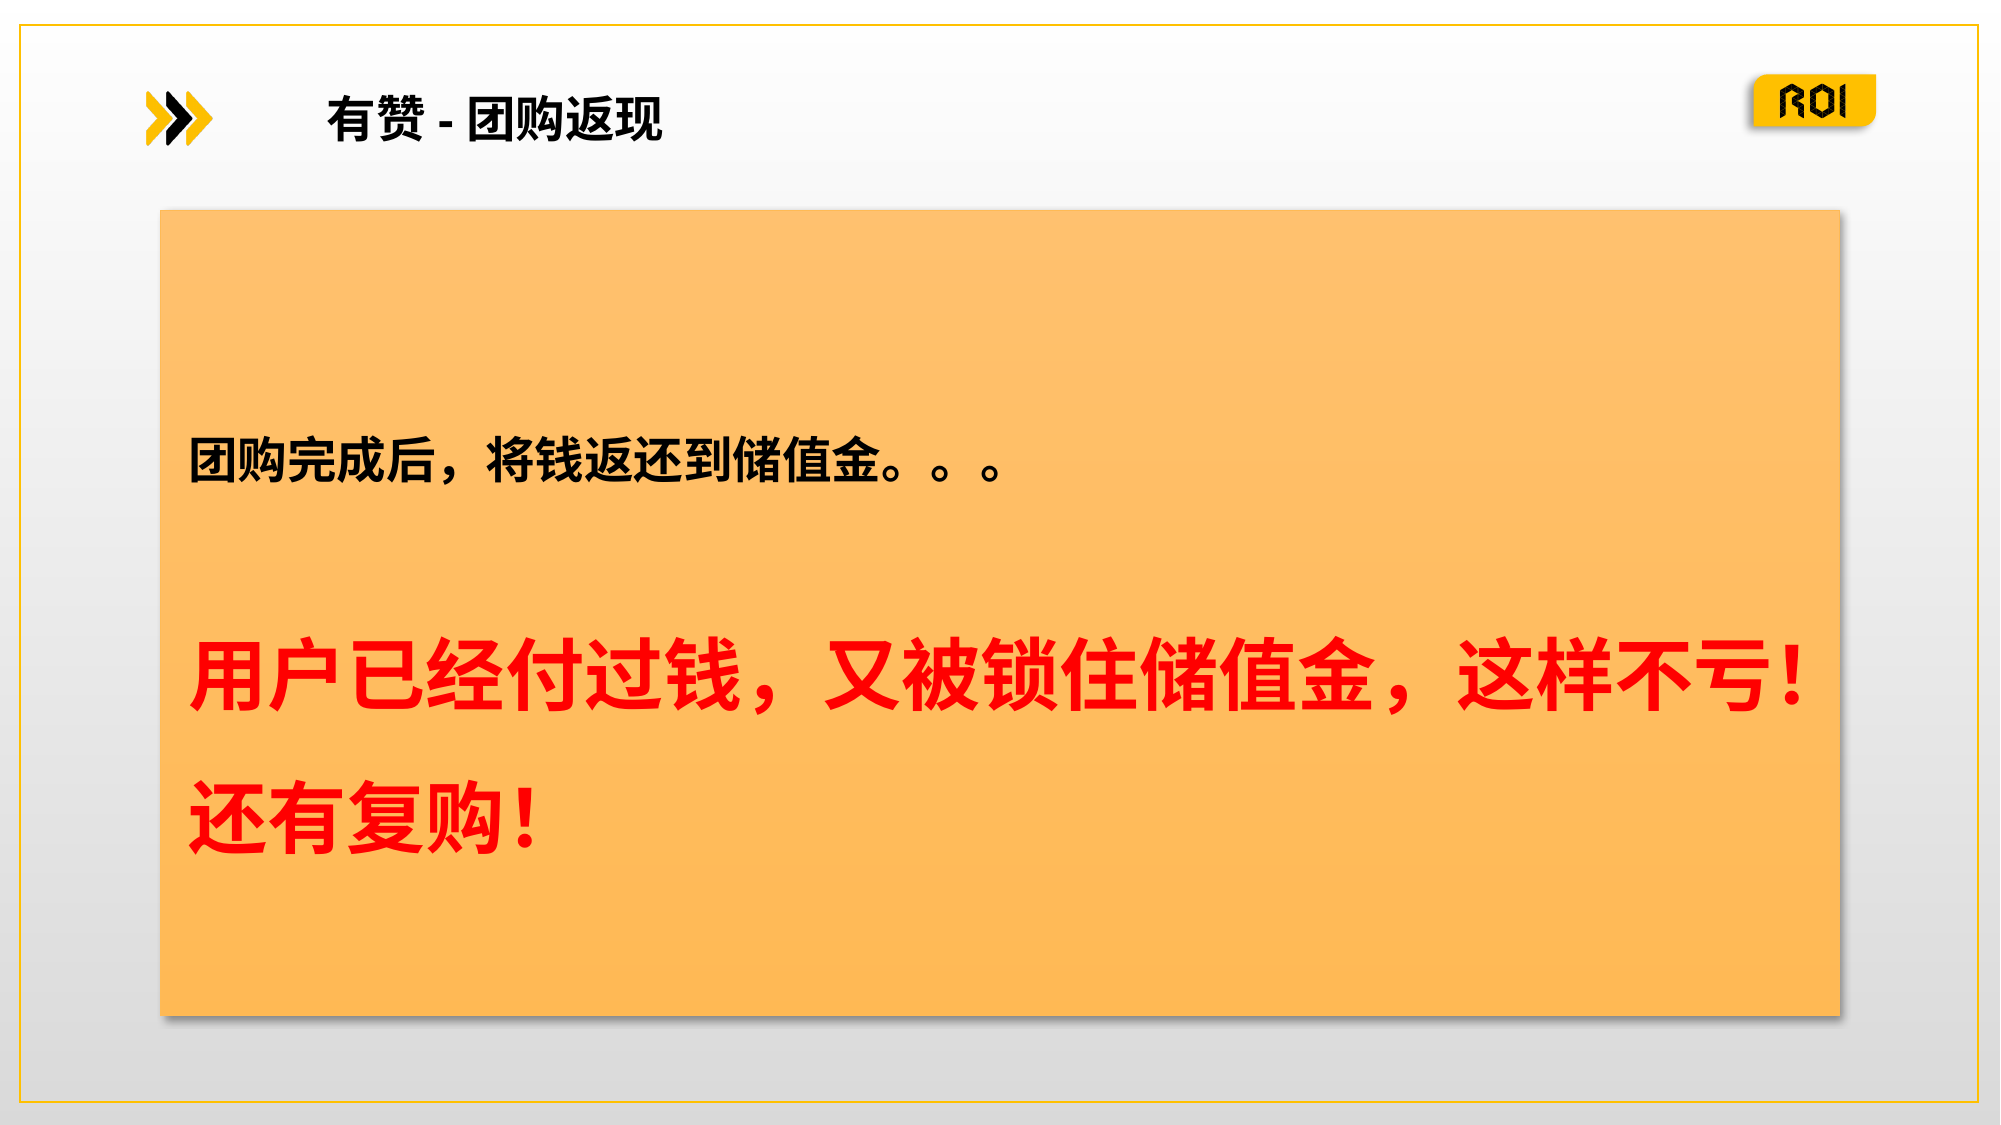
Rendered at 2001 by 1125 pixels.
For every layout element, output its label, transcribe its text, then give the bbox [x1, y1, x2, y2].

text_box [146, 91, 214, 147]
text_box 有赞-团购返现 [186, 80, 805, 155]
text_box [19, 24, 1979, 1103]
text_box 团购完成后，将钱返还到储值金。。。 用户已经付过钱，又被锁住储值金，这样不亏！ 还有复购！ [173, 392, 1829, 871]
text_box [1753, 74, 1877, 127]
